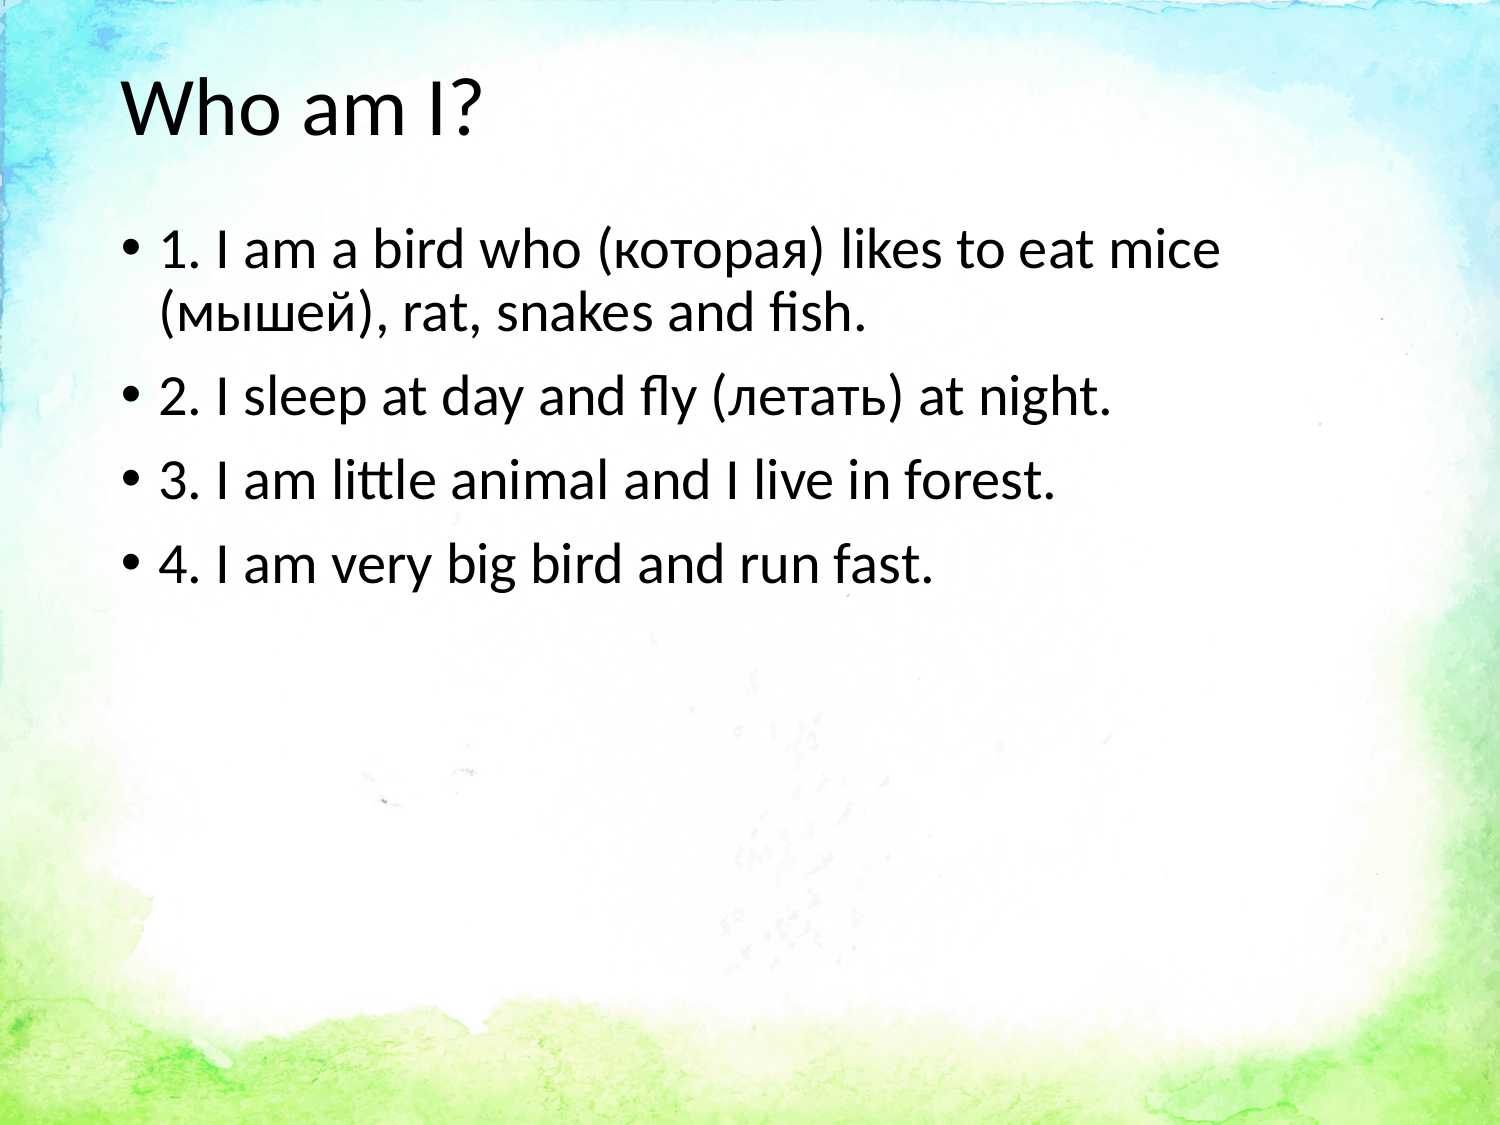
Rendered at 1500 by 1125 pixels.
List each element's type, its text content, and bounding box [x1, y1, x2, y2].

list 1. I am a bird who (которая) likes to eat mice (мышей), rat, snakes and fish. 2. I sleep at day and fly (летать) at night. 3. I am little animal and I live in forest. 4. I am very big bird and run fast. [105, 211, 1397, 1014]
picture [0, 0, 1500, 1125]
title Who am I? [105, 26, 1397, 191]
